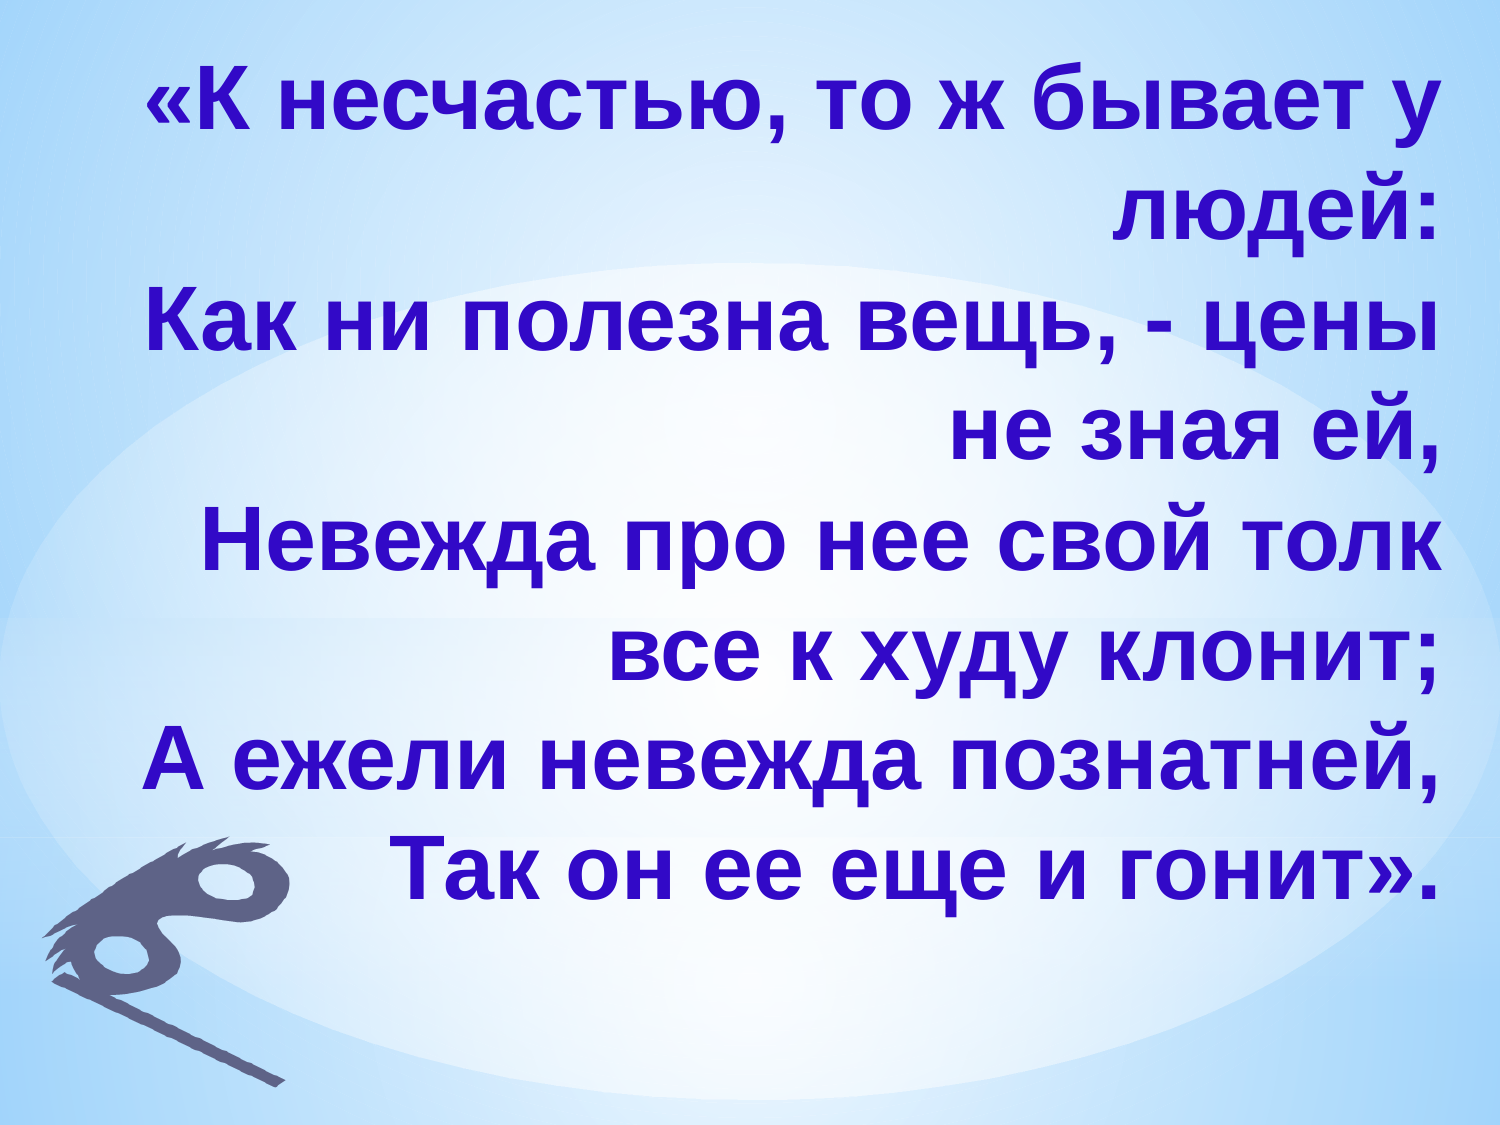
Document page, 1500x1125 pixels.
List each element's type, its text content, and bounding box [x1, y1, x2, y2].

picture [40, 836, 290, 1088]
title «К несчастью, то ж бывает у людей: Как ни полезна вещь, - цены не зная ей, Невежда про нее свой толк все к худу клонит; А ежели невежда познатней, Так он ее еще и гонит». [53, 30, 1459, 1083]
